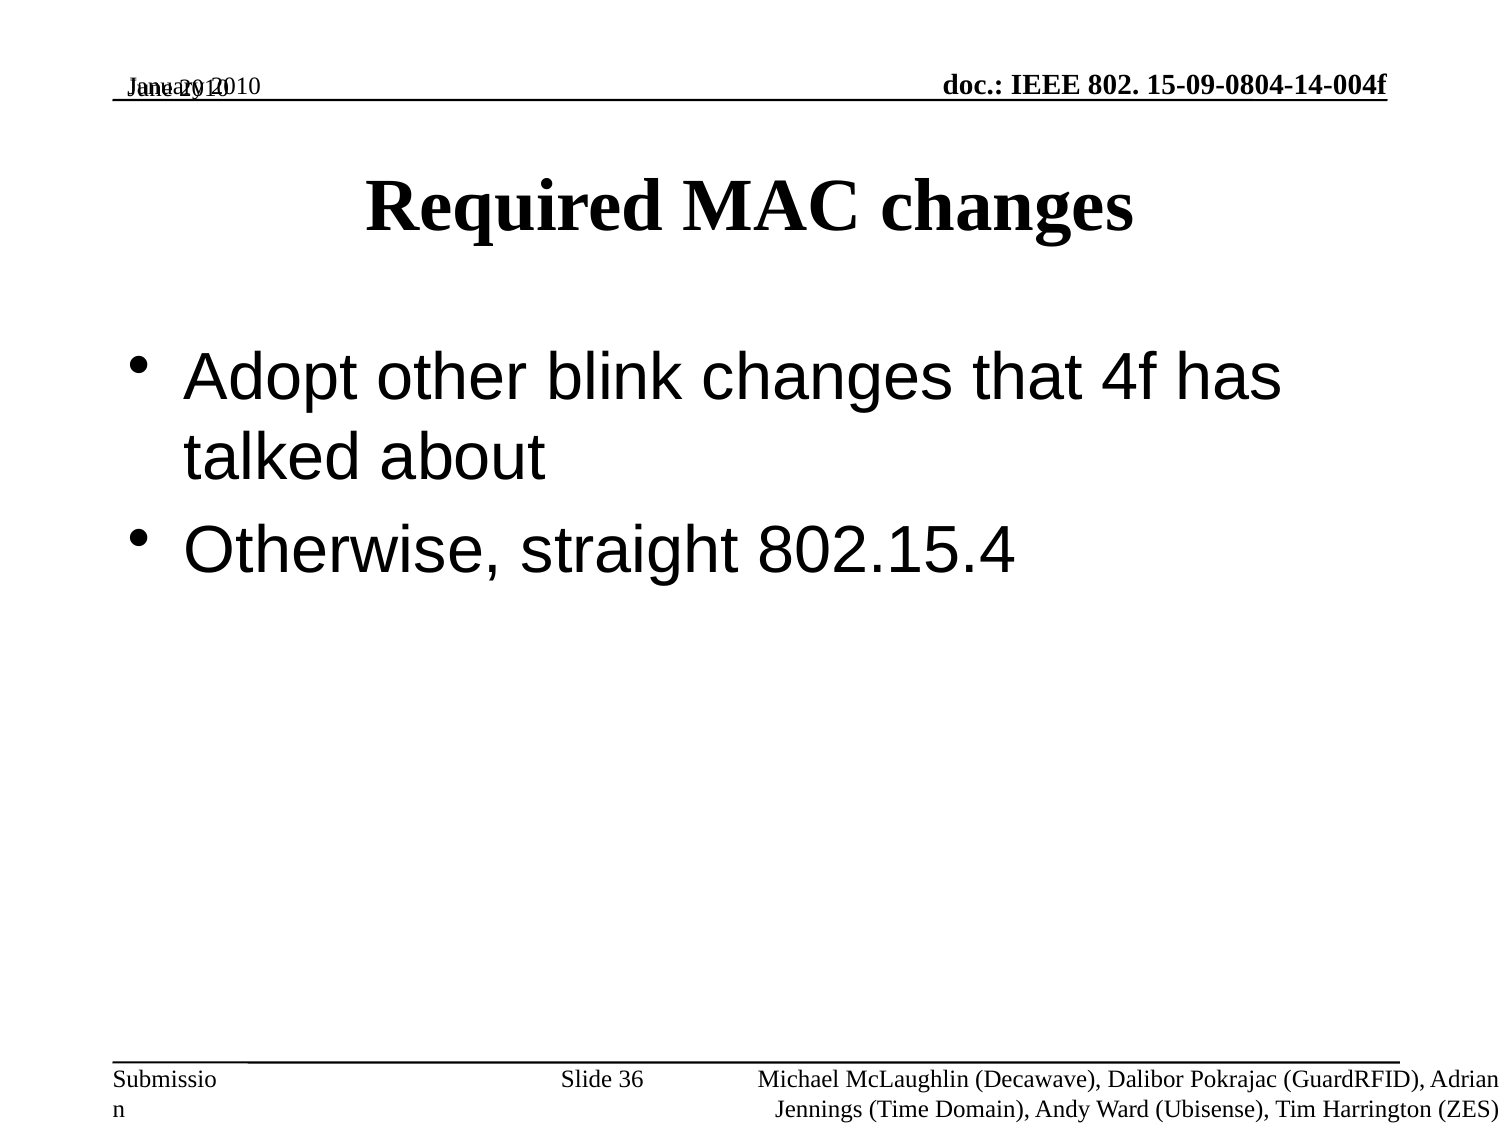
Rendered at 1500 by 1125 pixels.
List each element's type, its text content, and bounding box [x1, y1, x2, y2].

list Adopt other blink changes that 4f has talked about Otherwise, straight 802.15.4 [112, 324, 1388, 1001]
slide_number Slide 36 [558, 1061, 646, 1093]
footer Michael McLaughlin (Decawave), Dalibor Pokrajac (GuardRFID), Adrian Jennings (Time Domain), Andy Ward (Ubisense), Tim Harrington (ZES) [717, 1061, 1500, 1125]
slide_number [112, 62, 375, 98]
title Required MAC changes [112, 112, 1388, 288]
